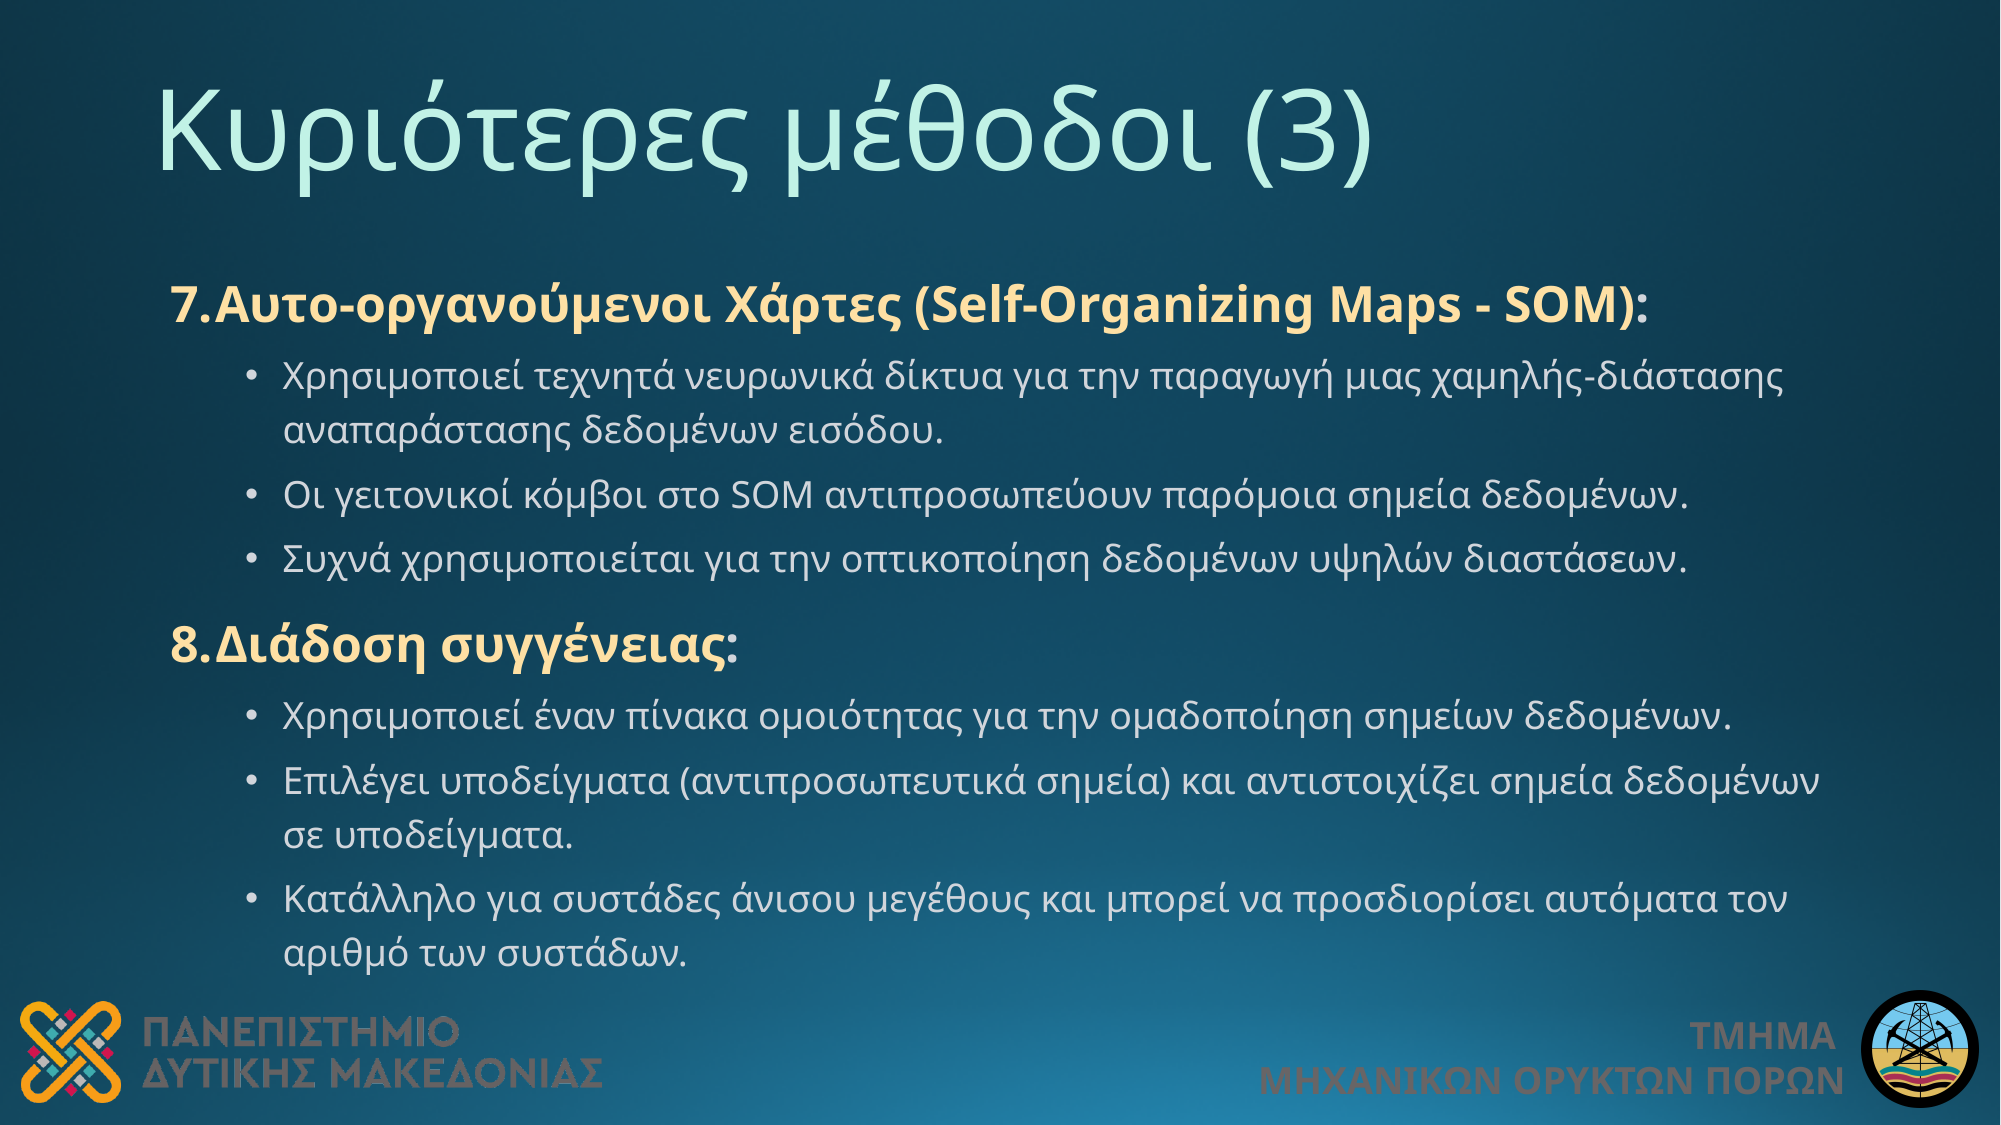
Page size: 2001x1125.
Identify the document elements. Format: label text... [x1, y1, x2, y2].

picture [0, 0, 2001, 1125]
list Αυτο-οργανούμενοι Χάρτες (Self-Organizing Maps - SOM): Χρησιμοποιεί τεχνητά νευρωνικά δίκτυα για την παραγωγή μιας χαμηλής-διάστασης αναπαράστασης δεδομένων εισόδου. Οι γειτονικοί κόμβοι στο SOM αντιπροσωπεύουν παρόμοια σημεία δεδομένων. Συχνά χρησιμοποιείται για την οπτικοποίηση δεδομένων υψηλών διαστάσεων. Διάδοση συγγένειας: Χρησιμοποιεί έναν πίνακα ομοιότητας για την ομαδοποίηση σημείων δεδομένων. Επιλέγει υποδείγματα (αντιπροσωπευτικά σημεία) και αντιστοιχίζει σημεία δεδομένων σε υποδείγματα. Κατάλληλο για συστάδες άνισου μεγέθους και μπορεί να προσδιορίσει αυτόματα τον αριθμό των συστάδων. [155, 253, 1863, 1014]
title Κυριότερες μέθοδοι (3) [137, 59, 1863, 209]
